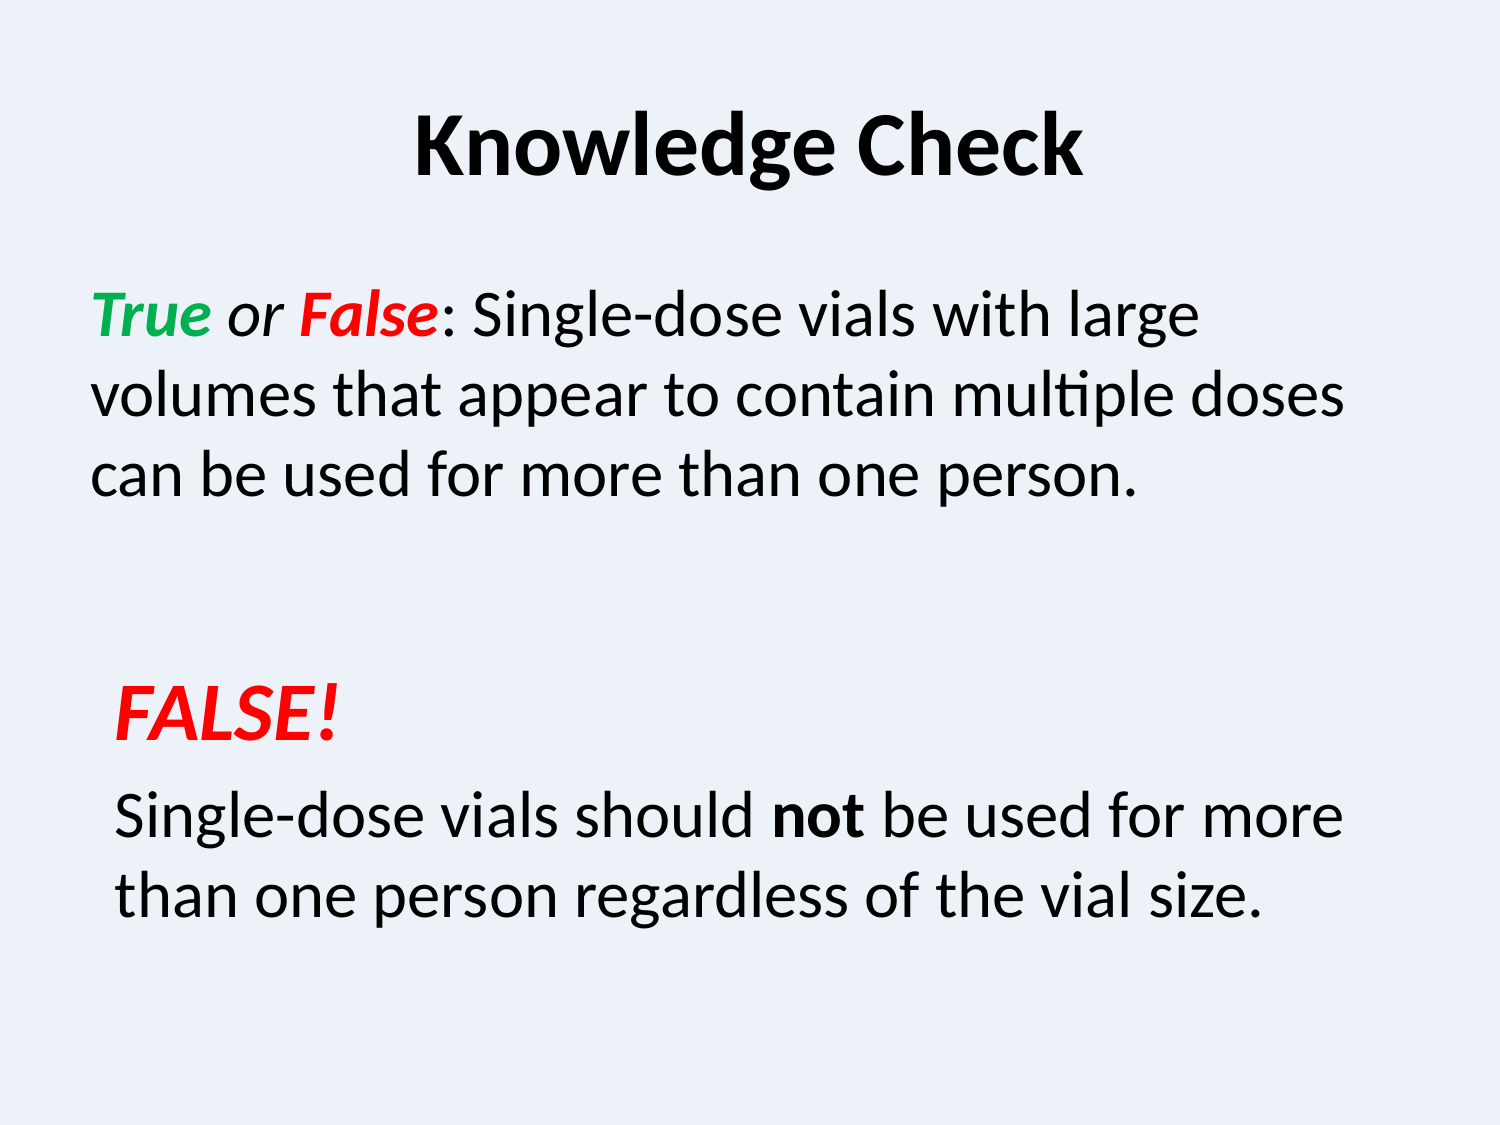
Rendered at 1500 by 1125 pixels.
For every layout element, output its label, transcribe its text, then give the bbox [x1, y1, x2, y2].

list True or False: Single-dose vials with large volumes that appear to contain multiple doses can be used for more than one person. [75, 262, 1425, 550]
title Knowledge Check [75, 45, 1425, 233]
text_box FALSE! Single-dose vials should not be used for more than one person regardless of the vial size. [99, 649, 1450, 1025]
